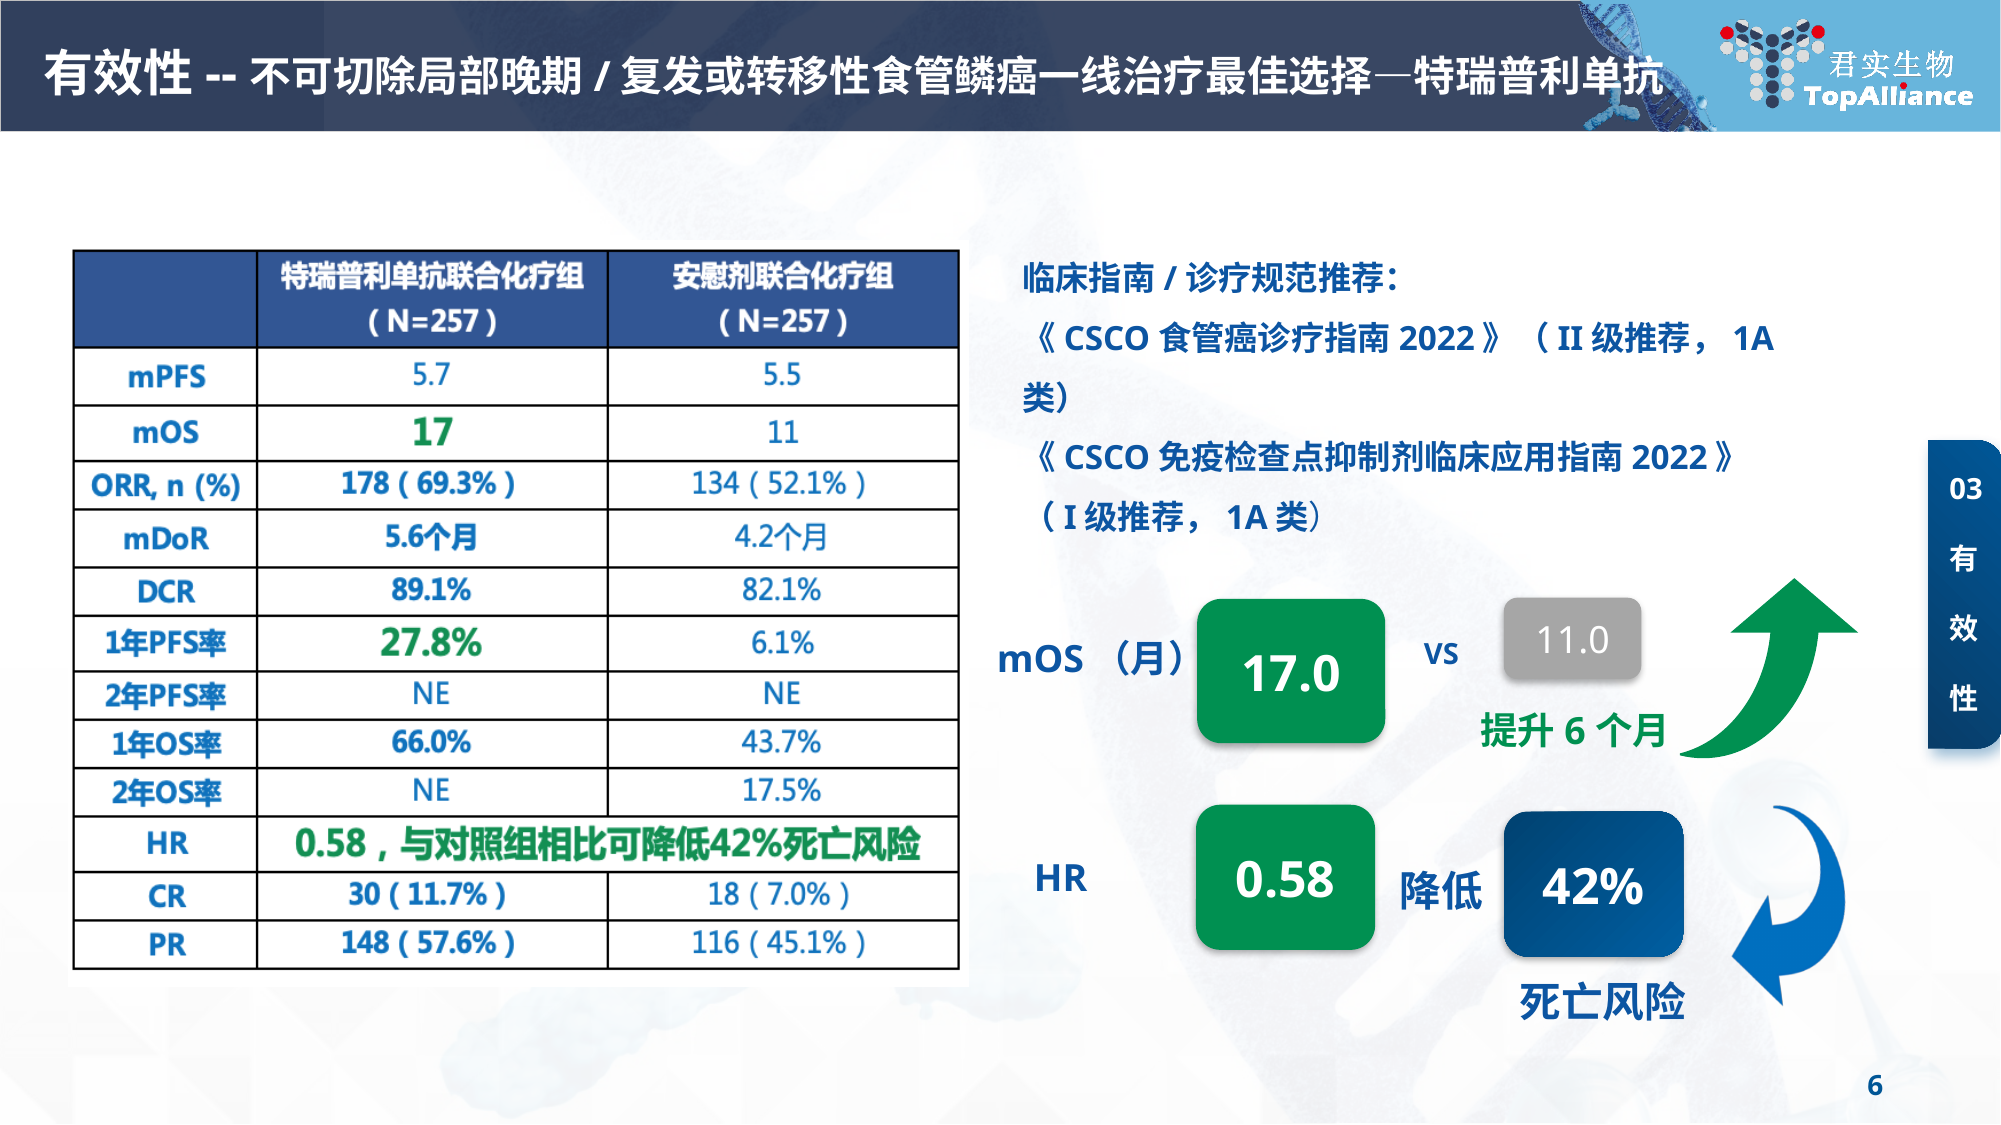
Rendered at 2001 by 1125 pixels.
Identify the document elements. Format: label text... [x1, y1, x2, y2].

text_box HR [1018, 846, 1103, 907]
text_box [983, 597, 1642, 744]
text_box 降低 [1384, 856, 1499, 922]
picture [1720, 17, 1973, 111]
title 有效性--不可切除局部晚期/复发或转移性食管鳞癌一线治疗最佳选择—特瑞普利单抗 [28, 34, 1795, 117]
text_box [1927, 439, 2000, 750]
text_box 03 有 效 性 [1934, 463, 1998, 723]
text_box 死亡风险 [1504, 968, 1702, 1034]
text_box 临床指南/诊疗规范推荐： 《CSCO食管癌诊疗指南2022》（II级推荐，1A类） 《CSCO免疫检查点抑制剂临床应用指南2022》 （I级推荐，1A类） [1007, 229, 1815, 544]
text_box 0.58 [1194, 803, 1377, 951]
picture [67, 240, 969, 987]
picture [1679, 788, 1892, 1020]
text_box 提升6个月 [1465, 700, 1685, 760]
text_box [1679, 578, 1859, 759]
text_box 42% [1502, 810, 1679, 958]
